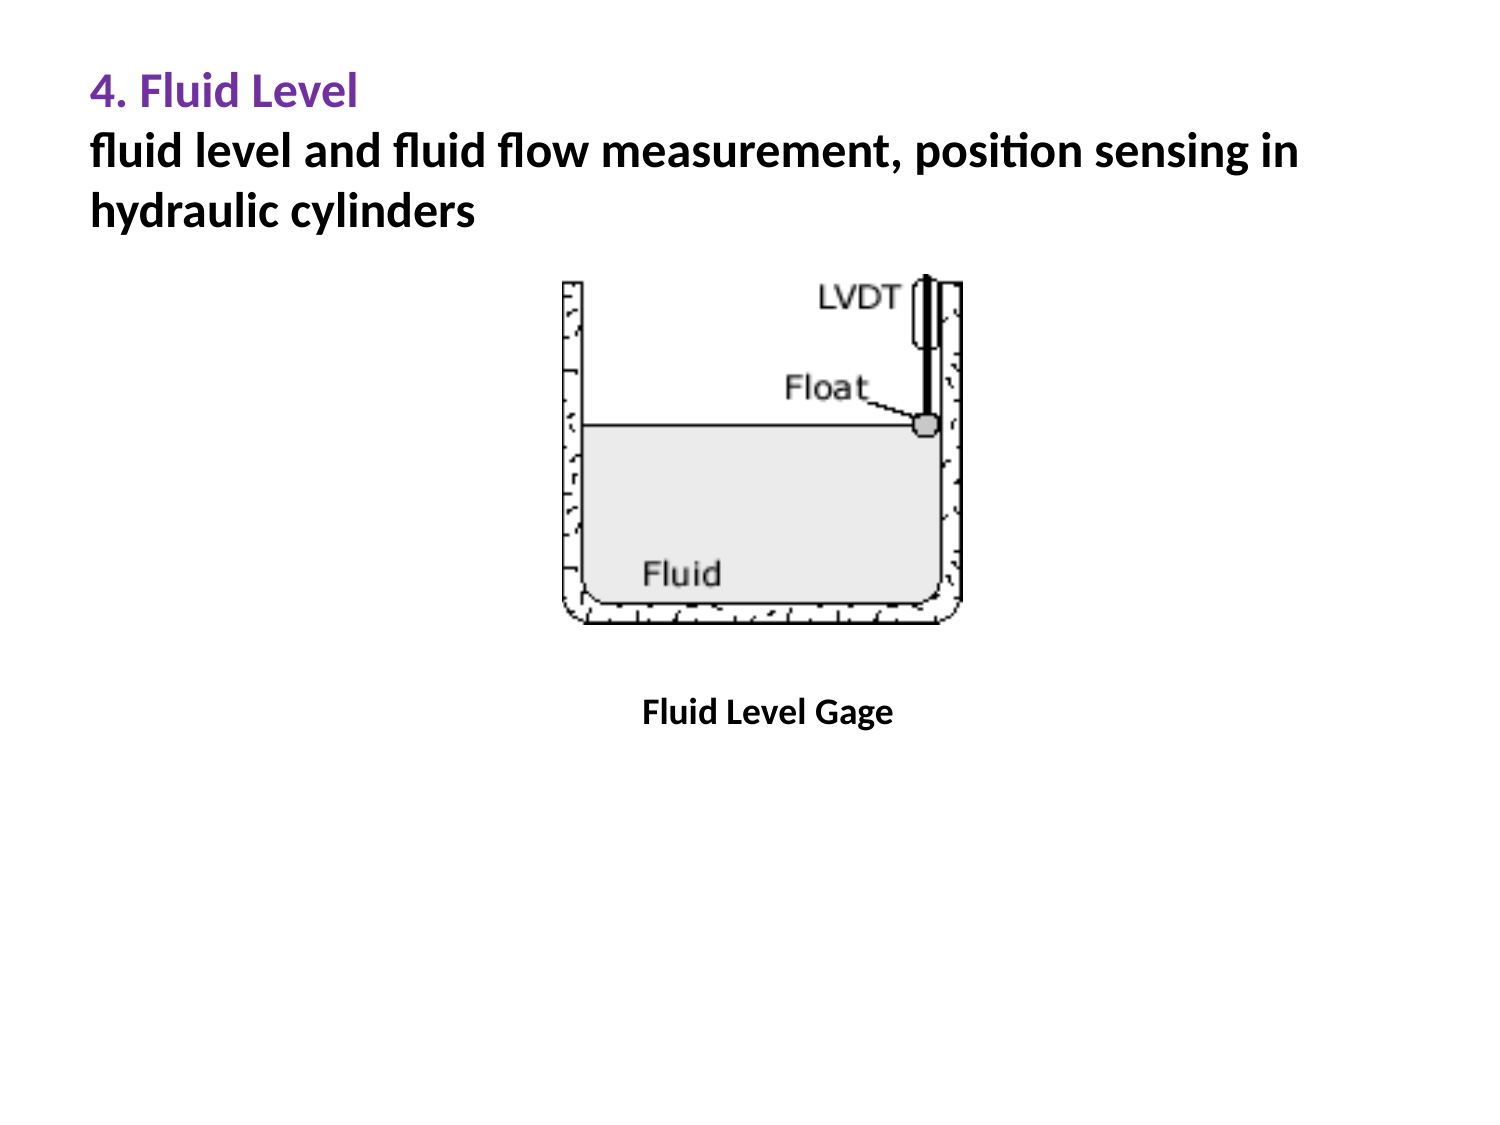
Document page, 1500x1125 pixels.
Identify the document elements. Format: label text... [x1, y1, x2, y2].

picture [562, 274, 963, 626]
text_box 4. Fluid Level fluid level and fluid flow measurement, position sensing in hydraulic cylinders Fluid Level Gage [74, 49, 1438, 830]
